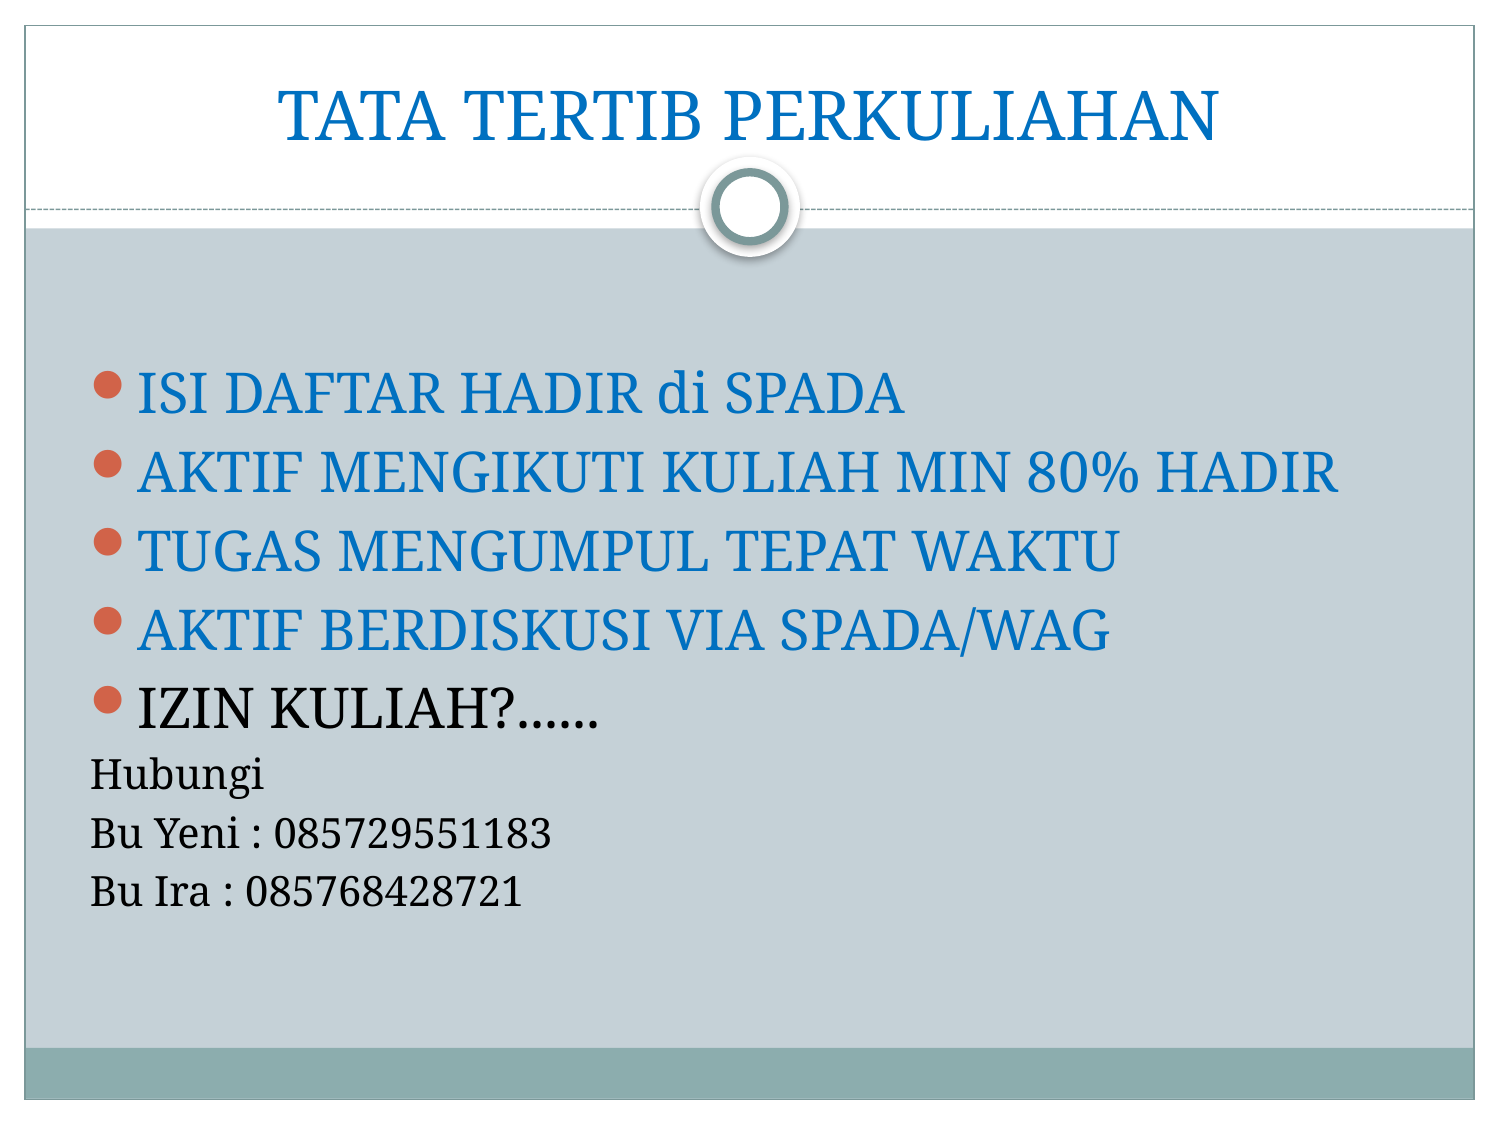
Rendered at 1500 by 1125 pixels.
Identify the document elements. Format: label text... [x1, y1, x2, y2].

title TATA TERTIB PERKULIAHAN [49, 37, 1450, 162]
list ISI DAFTAR HADIR di SPADA AKTIF MENGIKUTI KULIAH MIN 80% HADIR TUGAS MENGUMPUL TEPAT WAKTU AKTIF BERDISKUSI VIA SPADA/WAG IZIN KULIAH?...... Hubungi Bu Yeni : 085729551183 Bu Ira : 085768428721 [75, 349, 1425, 1005]
